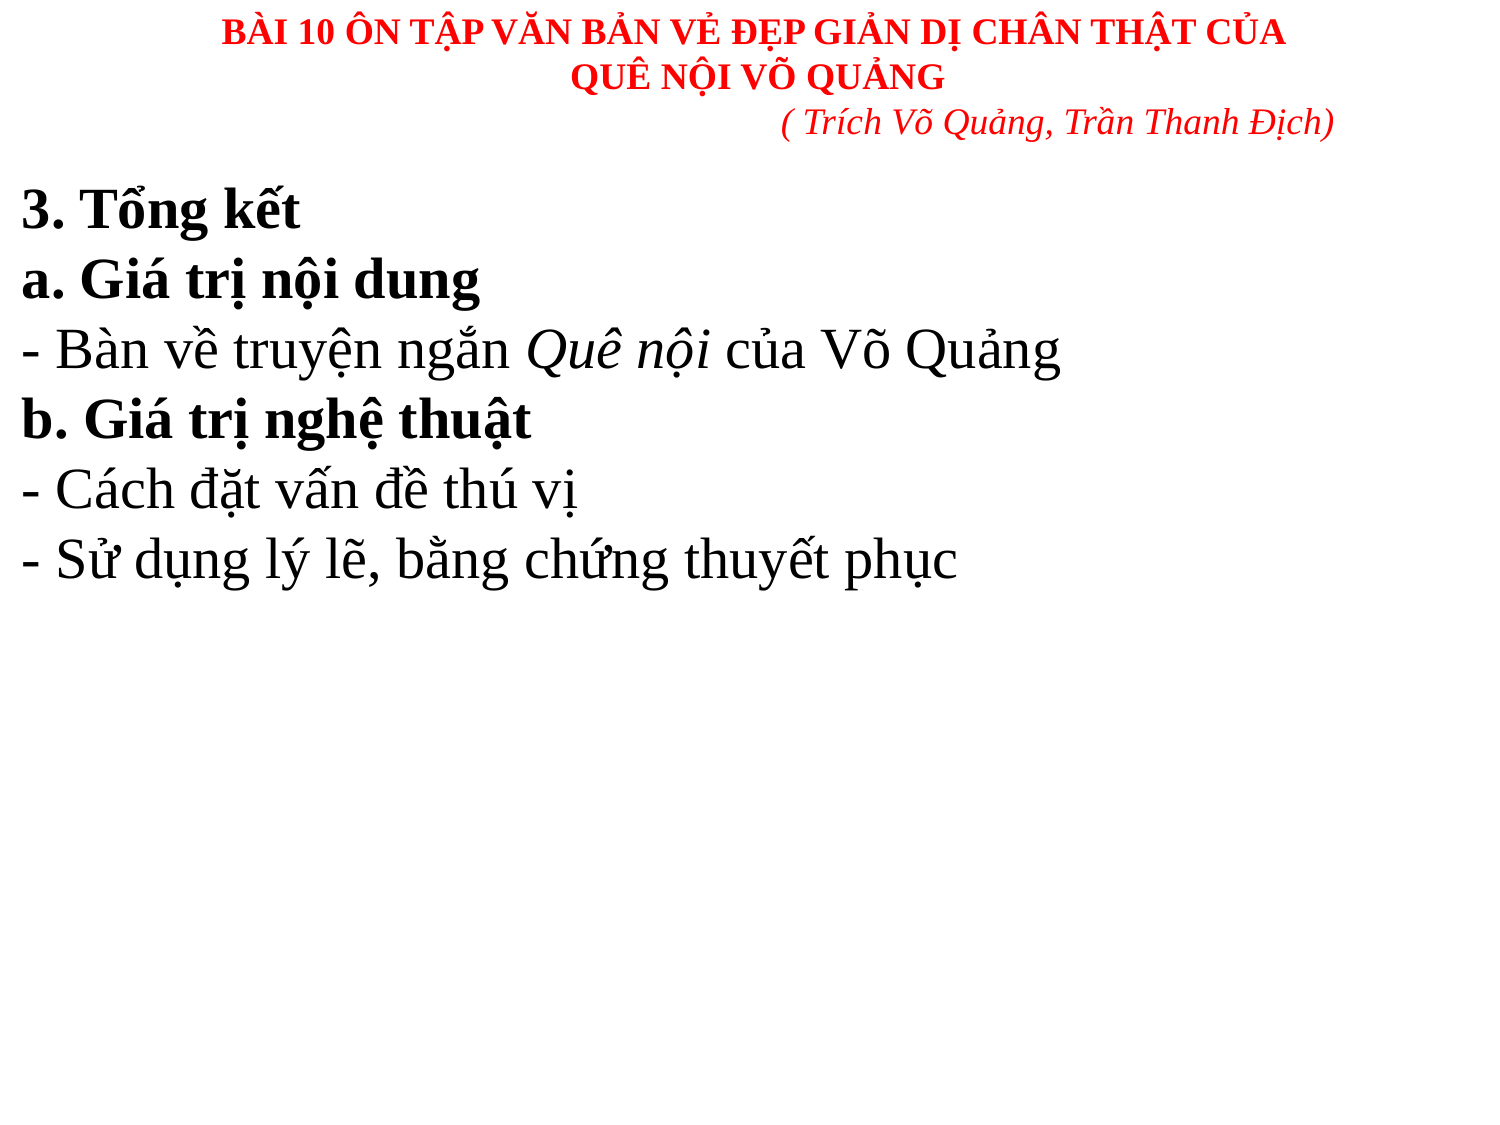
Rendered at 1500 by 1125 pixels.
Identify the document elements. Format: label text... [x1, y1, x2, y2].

text_box 3. Tổng kết a. Giá trị nội dung - Bàn về truyện ngắn Quê nội của Võ Quảng b. Giá trị nghệ thuật - Cách đặt vấn đề thú vị - Sử dụng lý lẽ, bằng chứng thuyết phục [7, 162, 1493, 718]
text_box BÀI 10 ÔN TẬP VĂN BẢN VẺ ĐẸP GIẢN DỊ CHÂN THẬT CỦA QUÊ NỘI VÕ QUẢNG ( Trích Võ Quảng, Trần Thanh Địch) [14, 0, 1500, 195]
